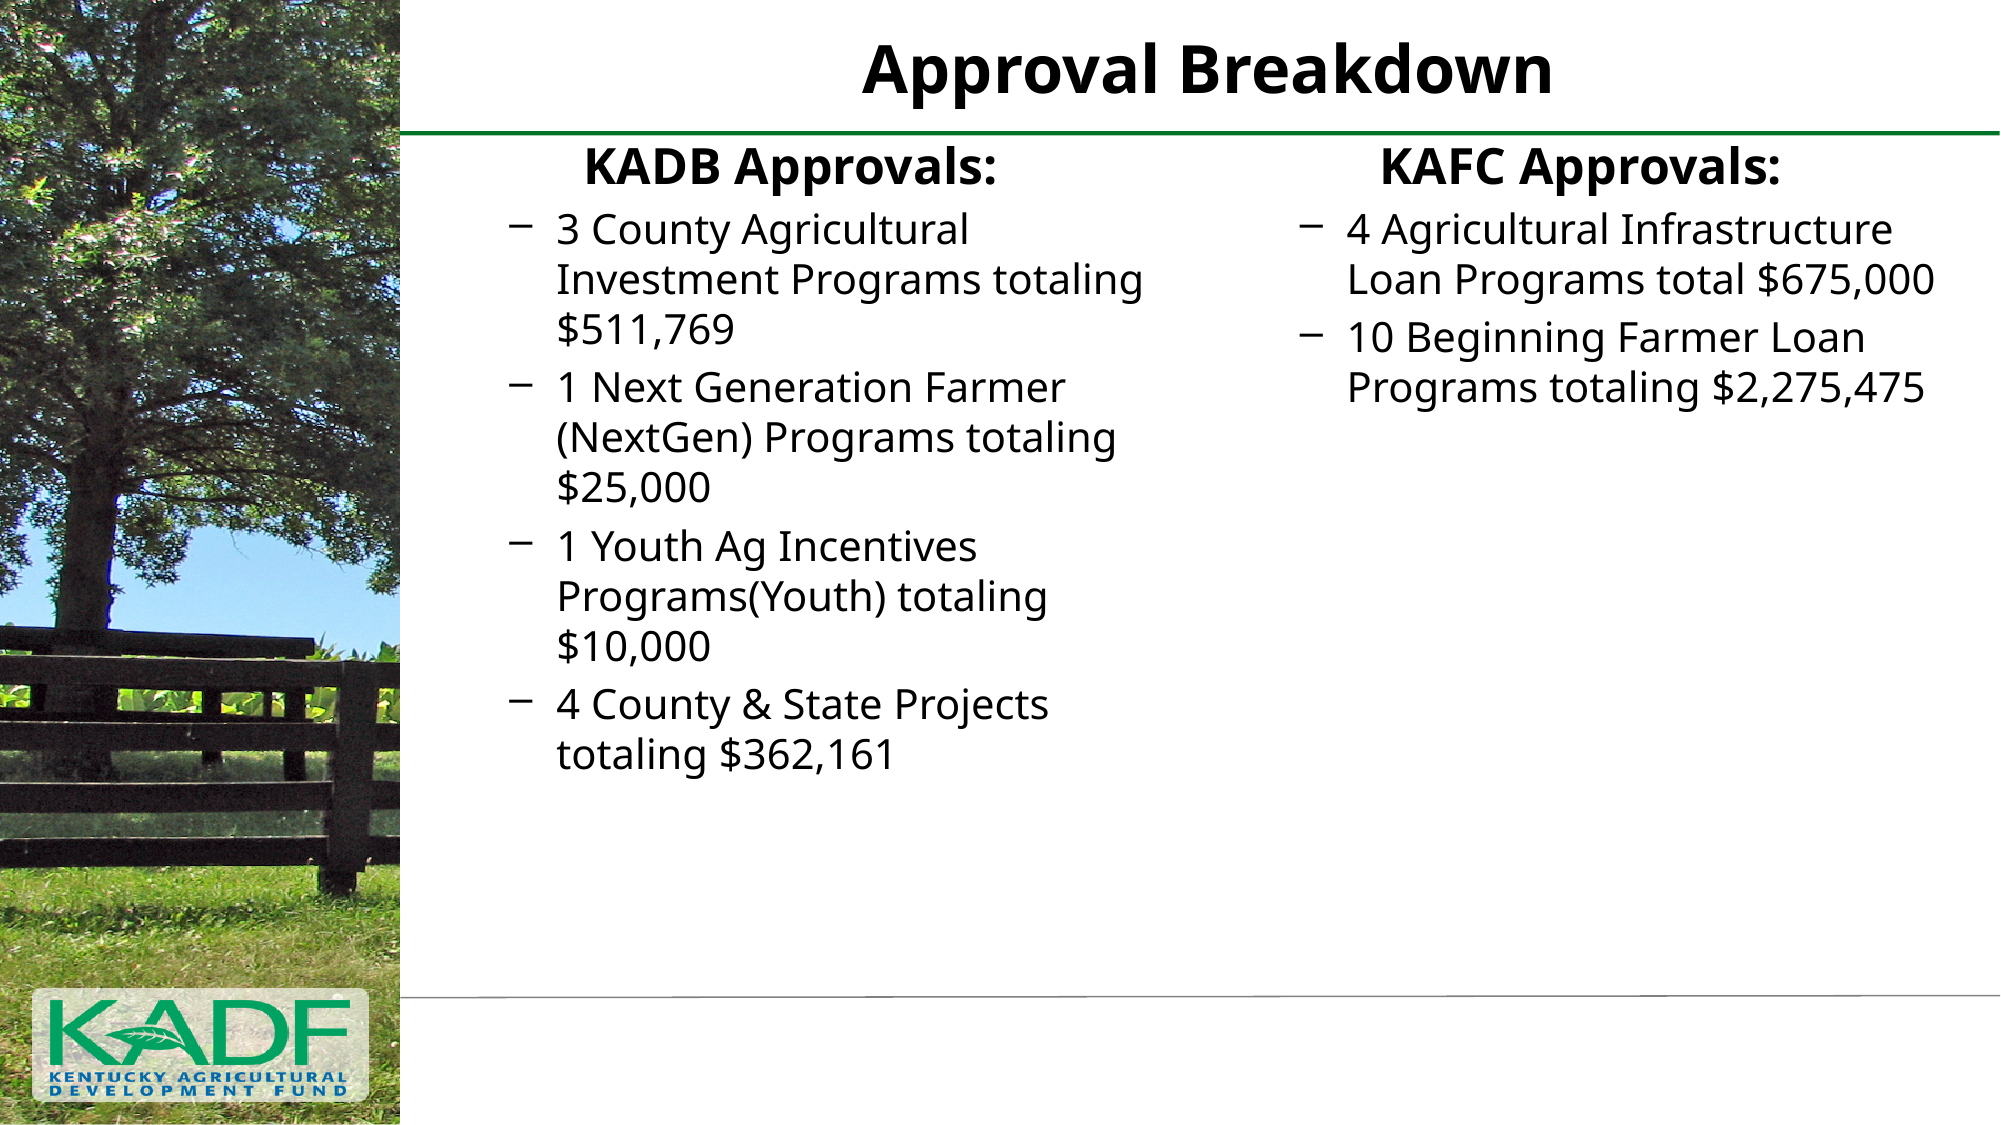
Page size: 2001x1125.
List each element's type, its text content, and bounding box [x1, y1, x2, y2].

list KADB Approvals: 3 County Agricultural Investment Programs totaling $511,769 1 Next Generation Farmer (NextGen) Programs totaling $25,000 1 Youth Ag Incentives Programs(Youth) totaling $10,000 4 County & State Projects totaling $362,161 [419, 126, 1175, 952]
picture [0, 0, 2001, 1125]
list KAFC Approvals: 4 Agricultural Infrastructure Loan Programs total $675,000 10 Beginning Farmer Loan Programs totaling $2,275,475 [1209, 126, 1966, 527]
title Approval Breakdown [419, 0, 2000, 134]
